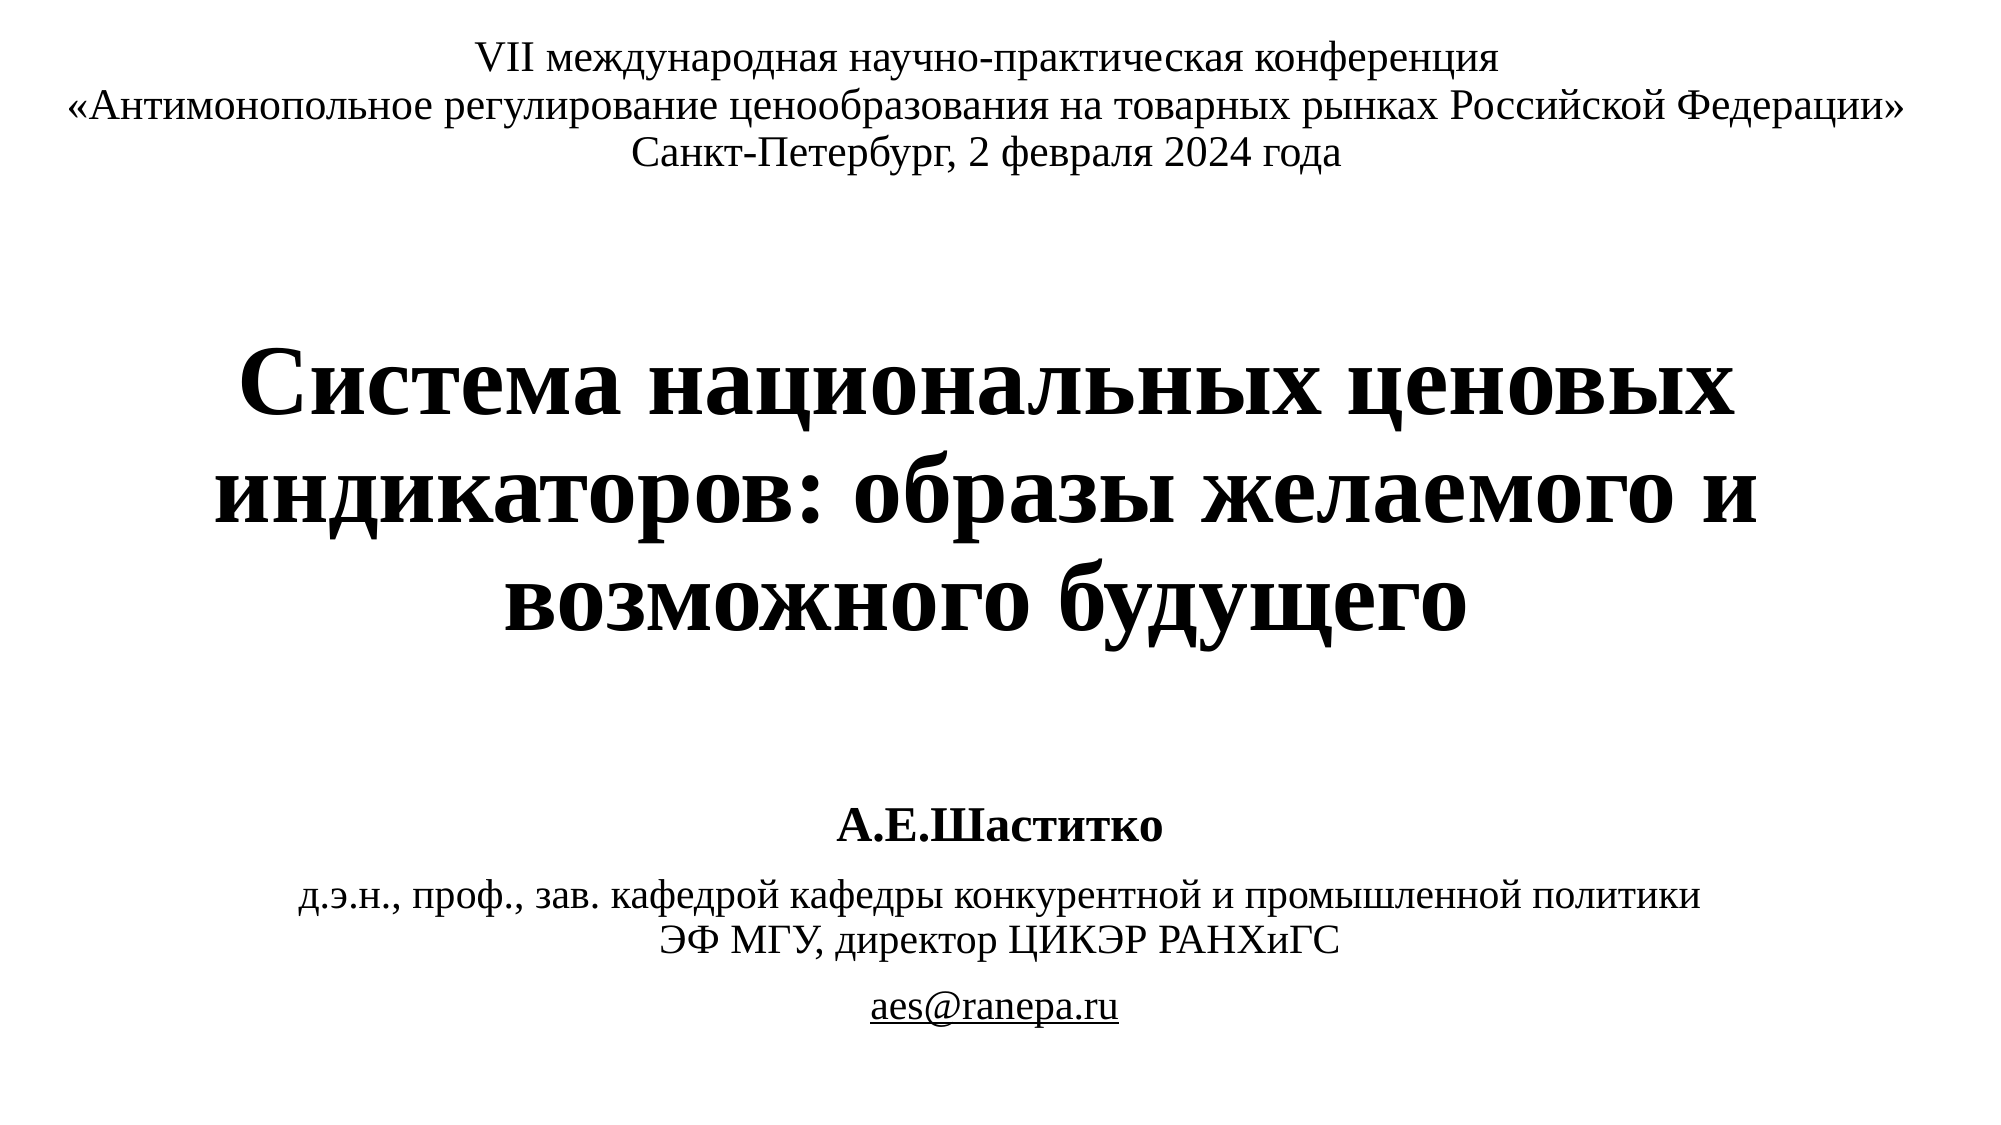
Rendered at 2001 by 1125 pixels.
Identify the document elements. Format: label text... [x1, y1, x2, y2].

subtitle А.Е.Шаститко д.э.н., проф., зав. кафедрой кафедры конкурентной и промышленной политики ЭФ МГУ, директор ЦИКЭР РАНХиГС aes@ranepa.ru [249, 790, 1750, 1062]
title VII международная научно-практическая конференция «Антимонопольное регулирование ценообразования на товарных рынках Российской Федерации» Санкт-Петербург, 2 февраля 2024 года Система национальных ценовых индикаторов: образы желаемого и возможного будущего [12, 268, 1961, 660]
